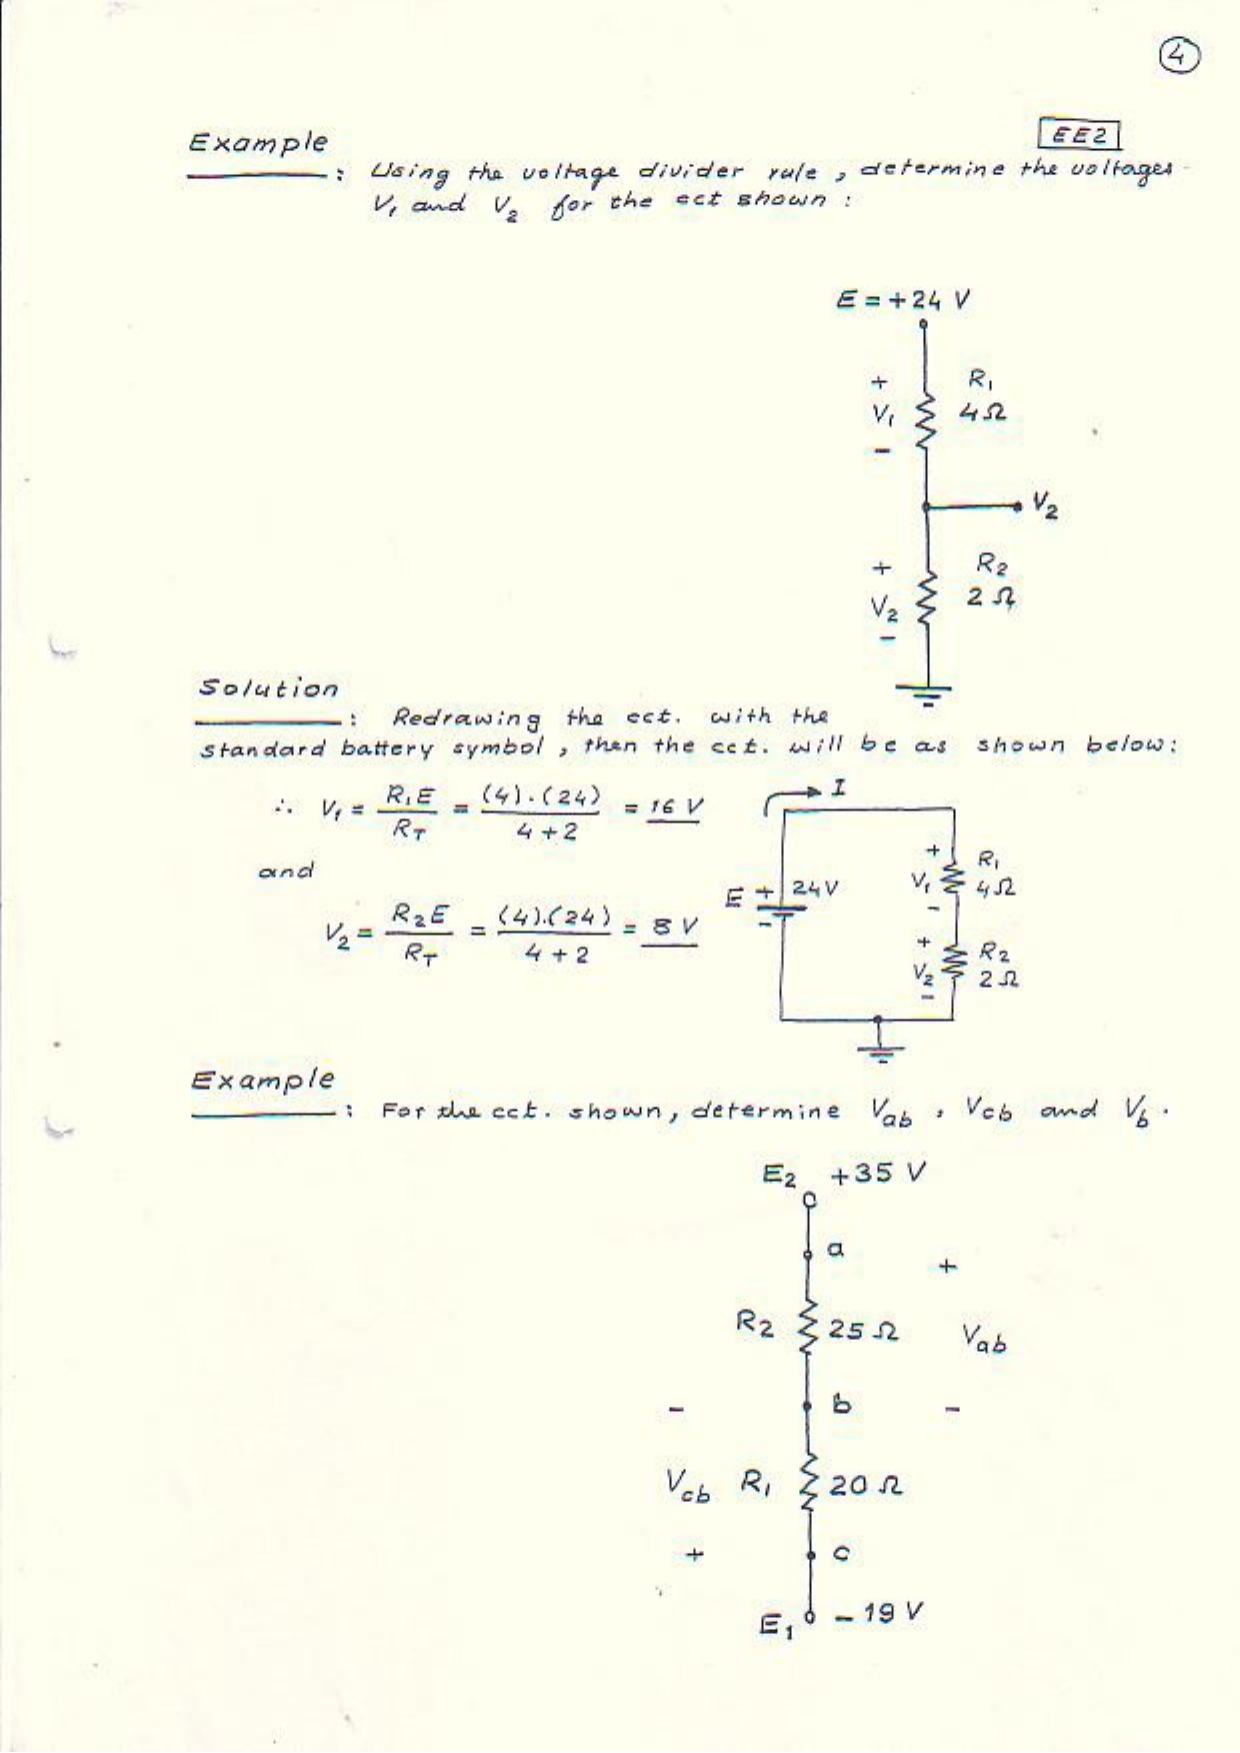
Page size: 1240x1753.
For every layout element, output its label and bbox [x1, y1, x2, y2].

text_box [0, 0, 1240, 1752]
